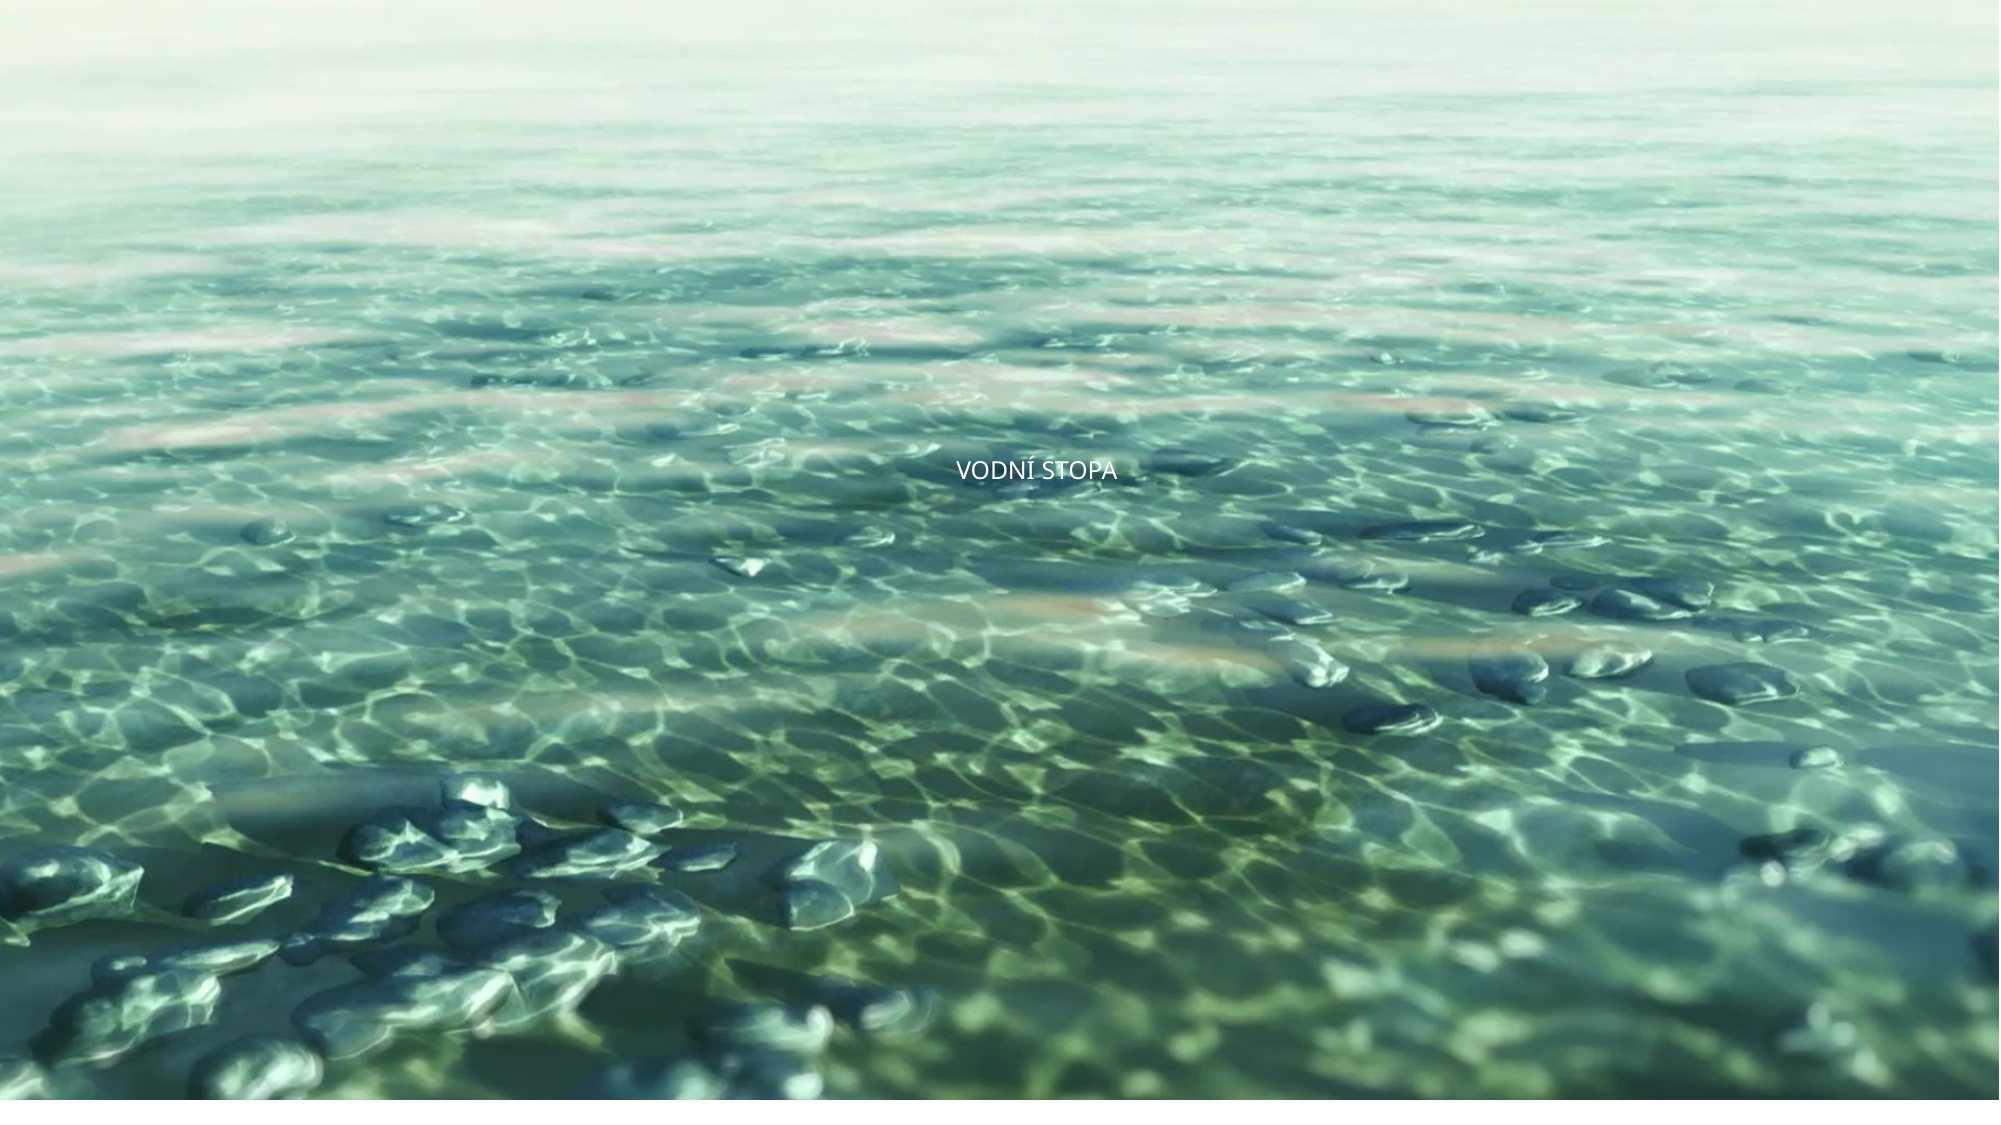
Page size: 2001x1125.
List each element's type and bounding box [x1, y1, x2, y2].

text_box [0, 0, 2000, 1101]
